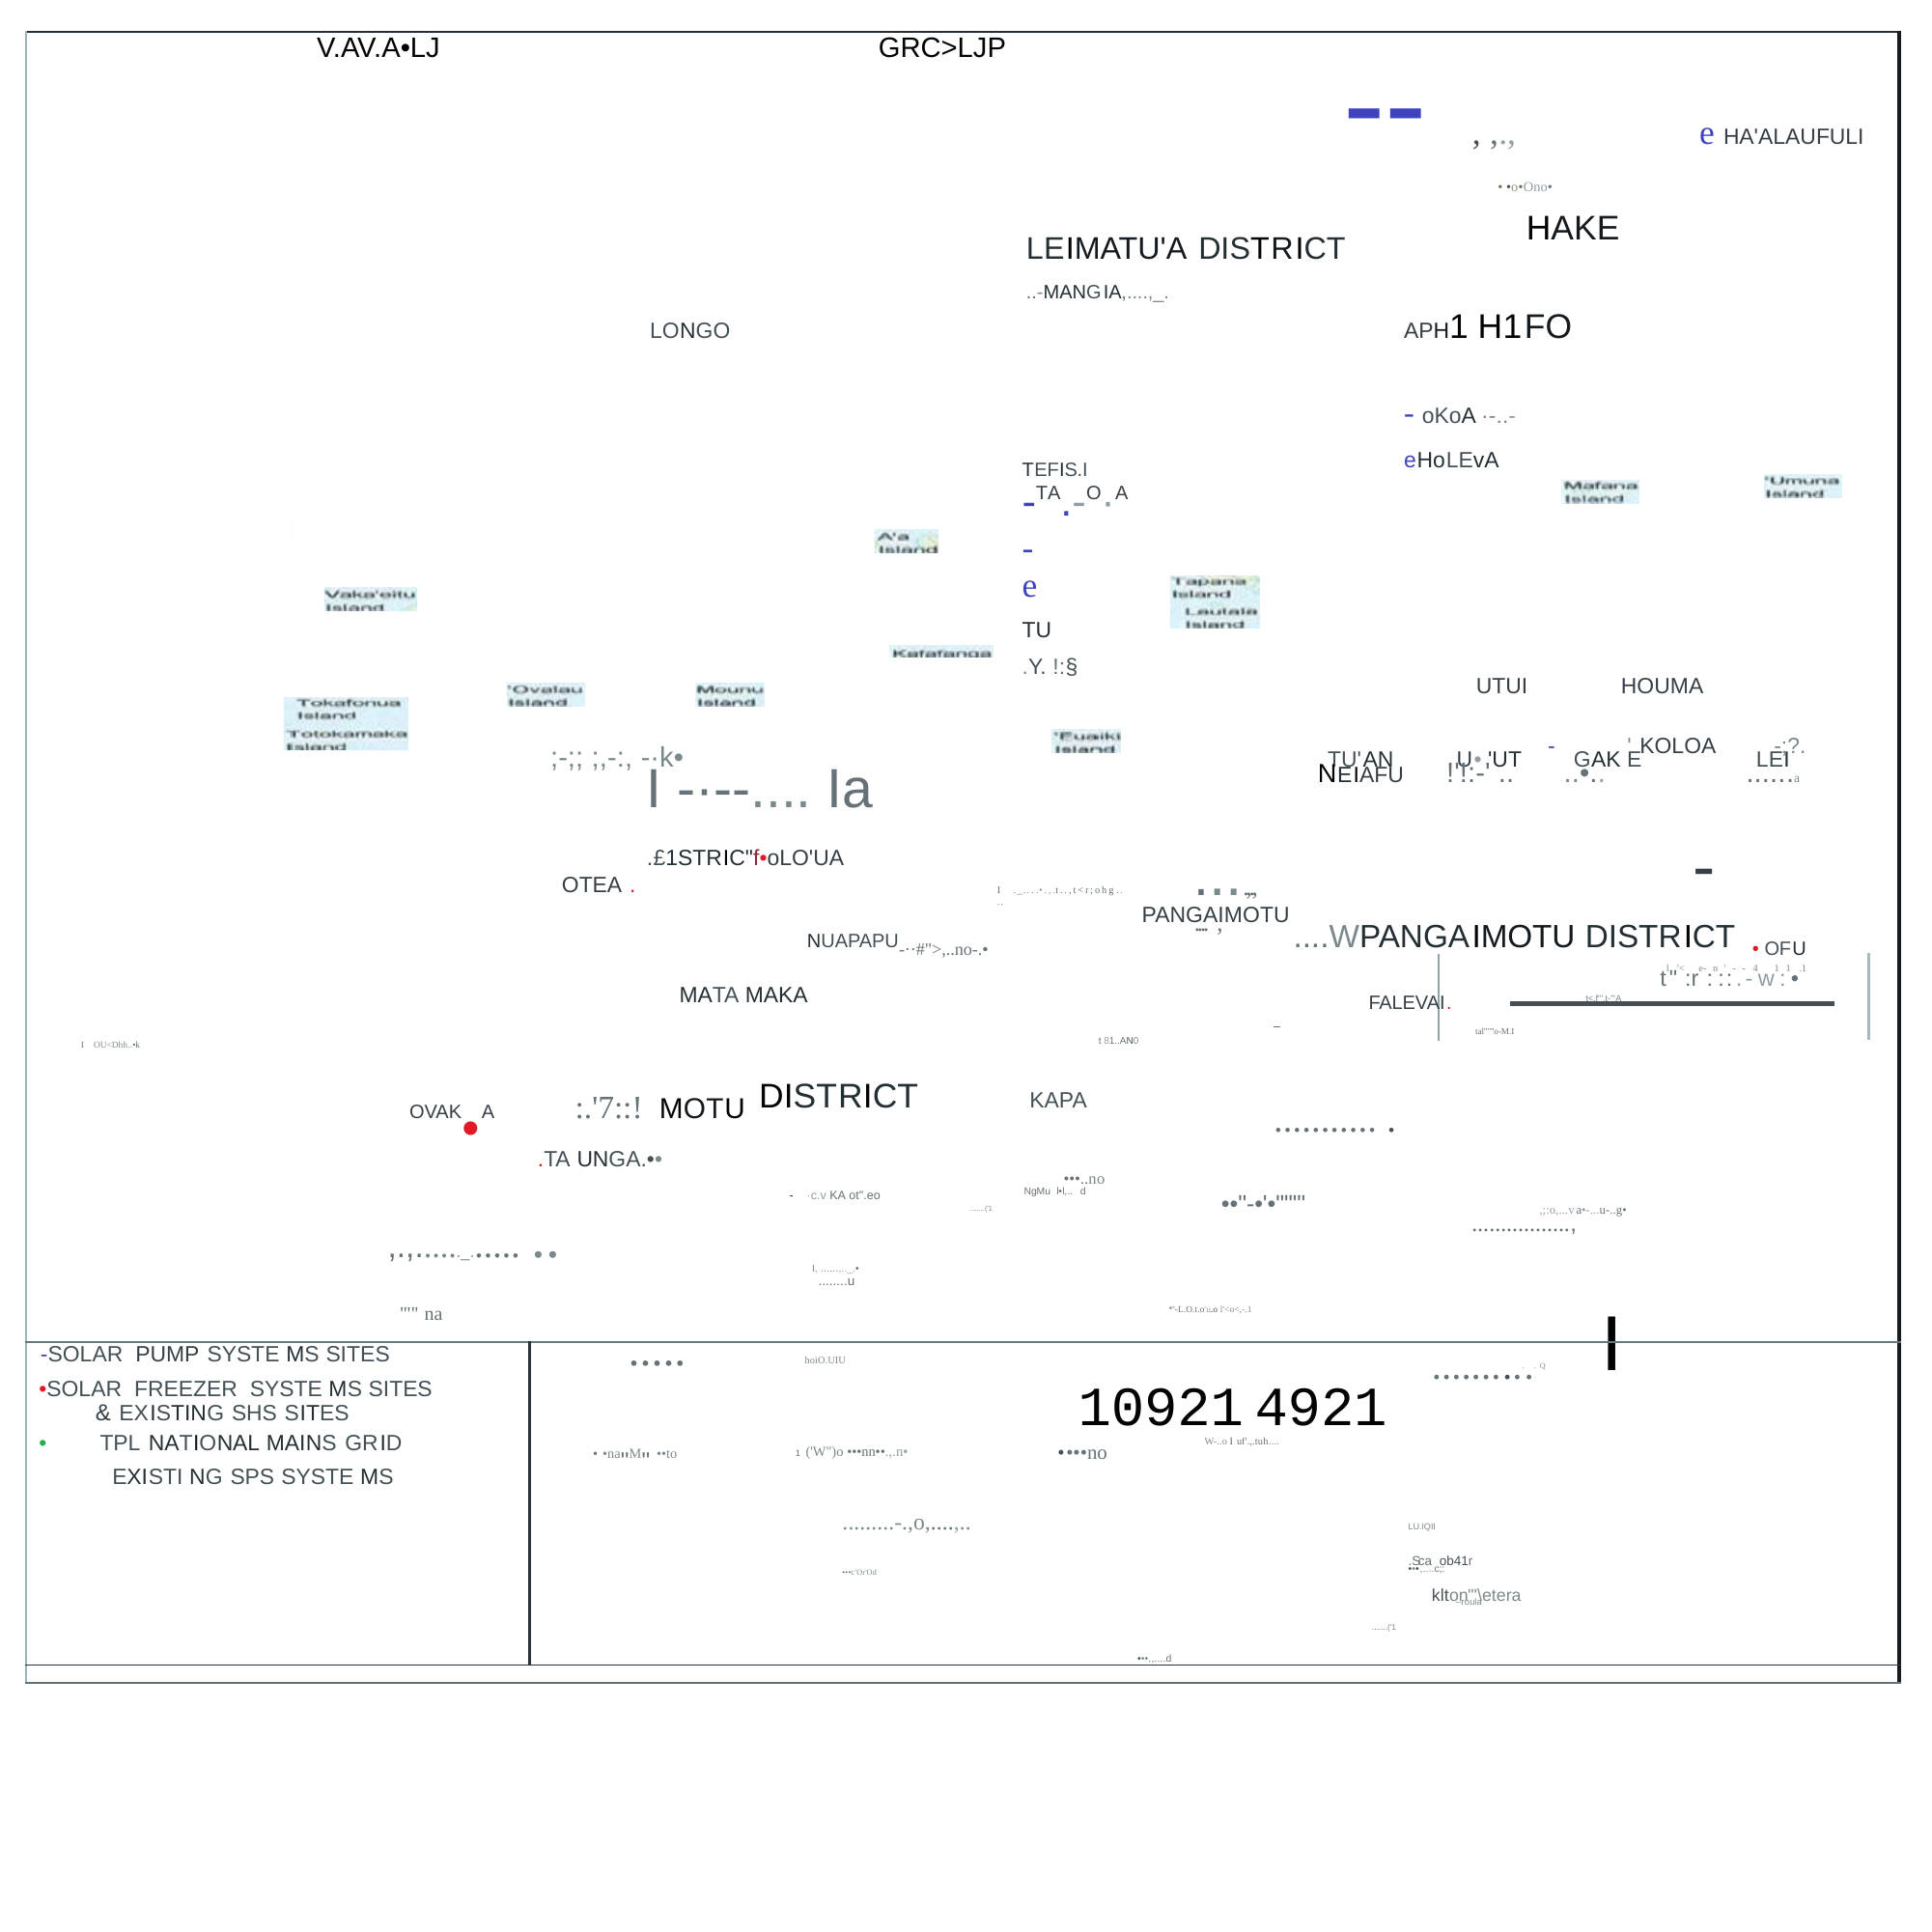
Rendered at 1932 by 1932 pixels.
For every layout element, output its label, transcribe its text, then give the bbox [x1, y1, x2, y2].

table_cell -SOLAR PUMP SYSTE MS SITES •SOLAR FREEZER SYSTE MS SITES & EXISTING SHS SITES TPL NATIONAL MAINS GRID EXISTI NG SPS SYSTE MS [27, 1343, 528, 1665]
table_cell [27, 1666, 1897, 1682]
table_header V.AV.A•LJ GRC>LJP -- , ,., e HA'ALAUFULI LEIMATU'A HA • •o•Ono• DISTRICT HAKE LEIMATU'A DISTRICT ..-MANGIA,....,_. LONGO APH1 H1FO DIS-TR·ICT N• •A• "' - oKoA ·-..- eHoLEvA TEFIS.I -TA.-O·A - e TU .Y. !:§ UTUI HOUMA - ' KOLOA -;?. ;-;; ;,-:, -·k• TU'AN U• 'UT GAK E LEI NEIAFU !'!:-' .. ..•.. ......a H•UNGA Luftn""OkO Ia TAL-IHAU -­ I -·--.... Ia .£1STRIC"f•oLO'UA OTEA . - PANGAIMOTU NUAPAPU-··#">,..no-.• ....WPANGAIMOTU DISTRICT • OFU tl"'<:re-:n:':-.--4w1:1•.1 MATA MAKA FALEVAI. t<.f"',t-"'A tal'""'o-M.I l"l n l I...U....4...1..1,... t.<.,.v.,t,o_, •LAPE - N\ k'- • I OU<Dhh..•k­ t 81..AN0 :.'7::! MOTU DISTRICT KAPA OVAK•A ........... . .TA UNGA.•• •••..no NgMu l•l,.. d - ·c.v KA ot".eo ........('1 ••"-•'•"""' ,;:o,...va•-...u-..g• ................., ,.,......_...... .. I, ......,.._.• ........u '"'' na *'-L.O.t.o'u.o l'<o<,-.1 L EGE N D : L,.v,l,l,!.t.n..•.a•::w> f l!lolf"_..U.:I [27, 33, 1897, 1341]
table_cell ..... hoiO.UIU ............ Q I 10921 4921 W-..o l uf'.,.tuh.... • •na"M" ••to 1 ('W")o •••nn••.,.n• ••••no .........-.,o,....,.. LU.IQII .Sca ob41r •••t:'Or'Od •••,....c;: ""'.......,.. klton"'\etera --roula 0 75 C5 .......('1 •••.,....d [531, 1343, 1897, 1665]
